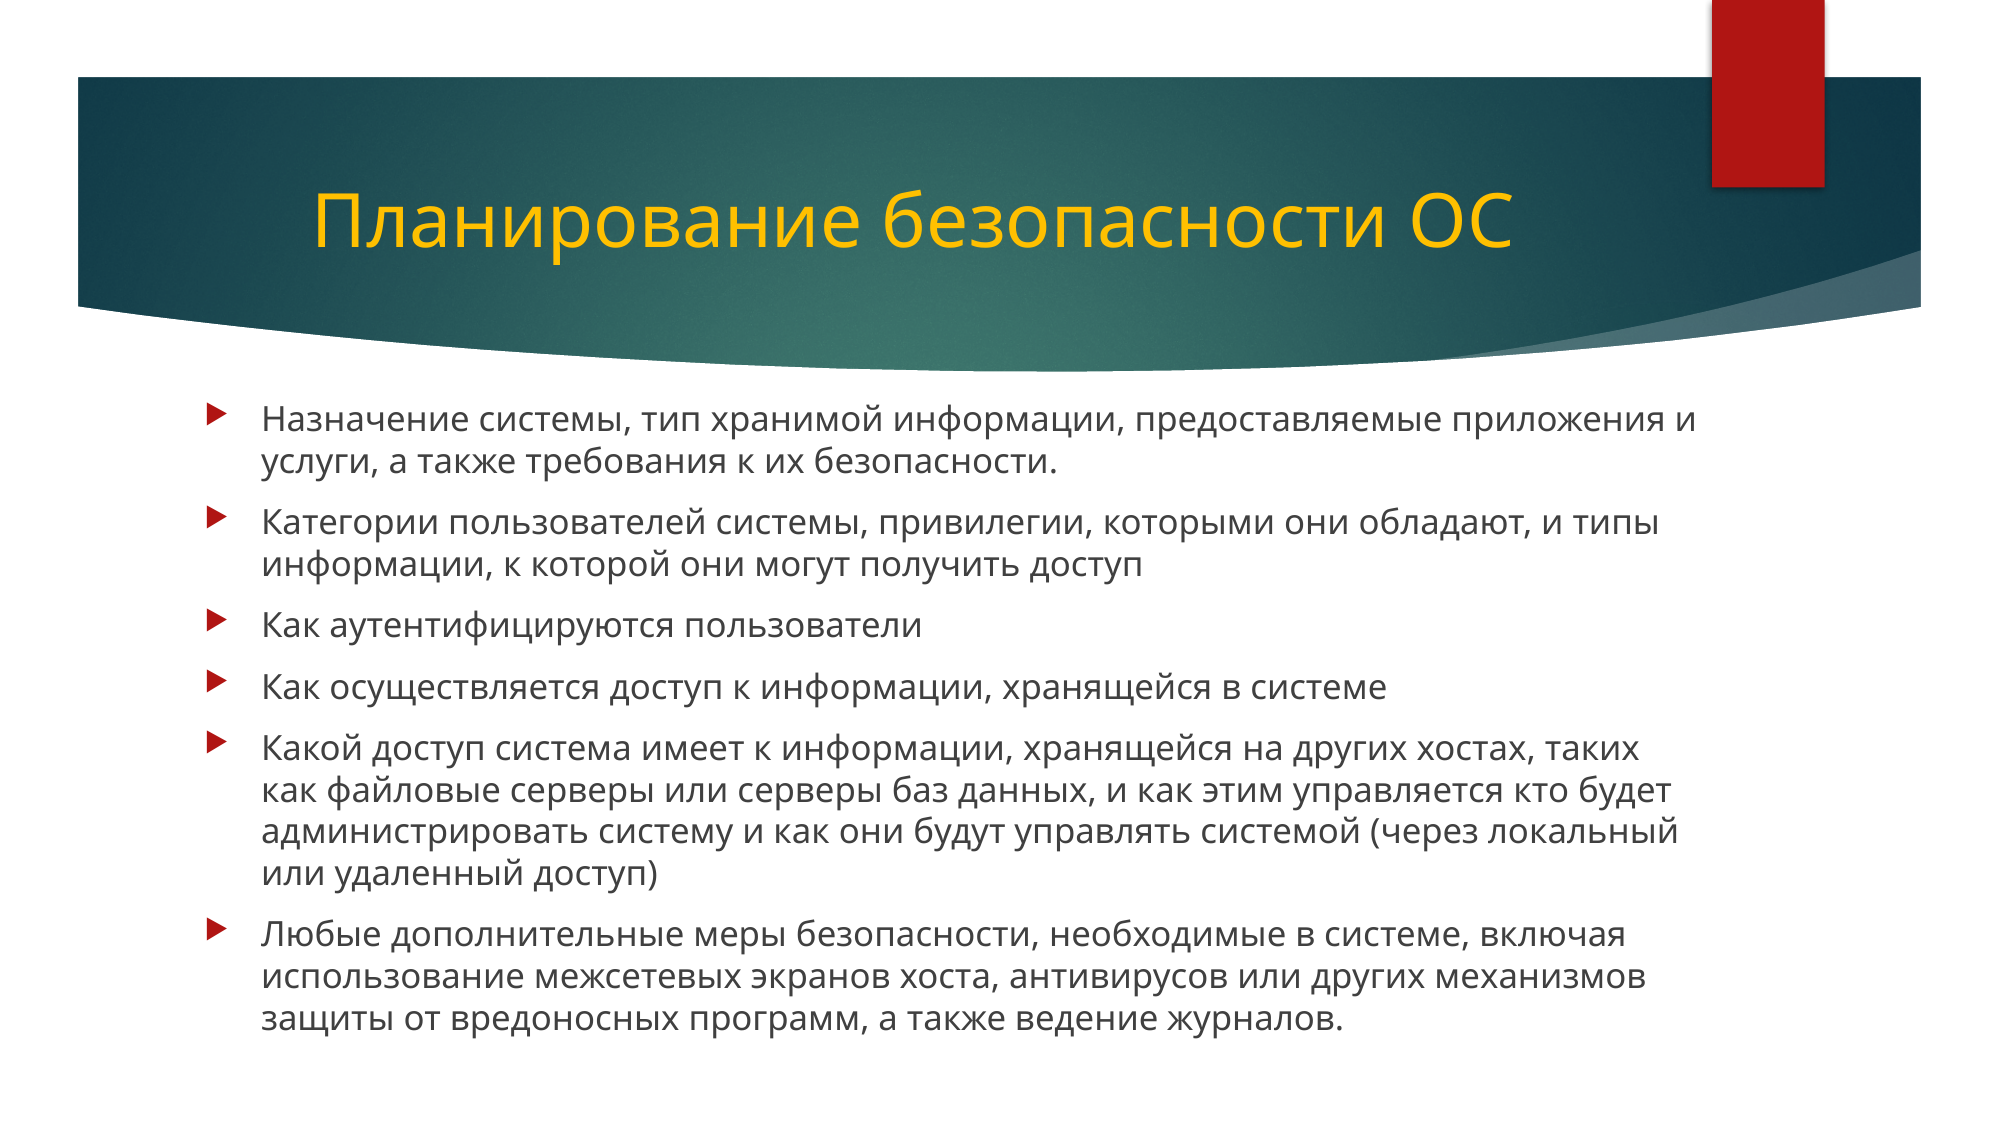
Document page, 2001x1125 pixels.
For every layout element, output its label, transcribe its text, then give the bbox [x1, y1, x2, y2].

title Планирование безопасности ОС [189, 159, 1638, 276]
list Назначение системы, тип хранимой информации, предоставляемые приложения и услуги, а также требования к их безопасности. Категории пользователей системы, привилегии, которыми они обладают, и типы информации, к которой они могут получить доступ Как аутентифицируются пользователи Как осуществляется доступ к информации, хранящейся в системе Какой доступ система имеет к информации, хранящейся на других хостах, таких как файловые серверы или серверы баз данных, и как этим управляется кто будет администрировать систему и как они будут управлять системой (через локальный или удаленный доступ) Любые дополнительные меры безопасности, необходимые в системе, включая использование межсетевых экранов хоста, антивирусов или других механизмов защиты от вредоносных программ, а также ведение журналов. [189, 389, 1718, 1050]
